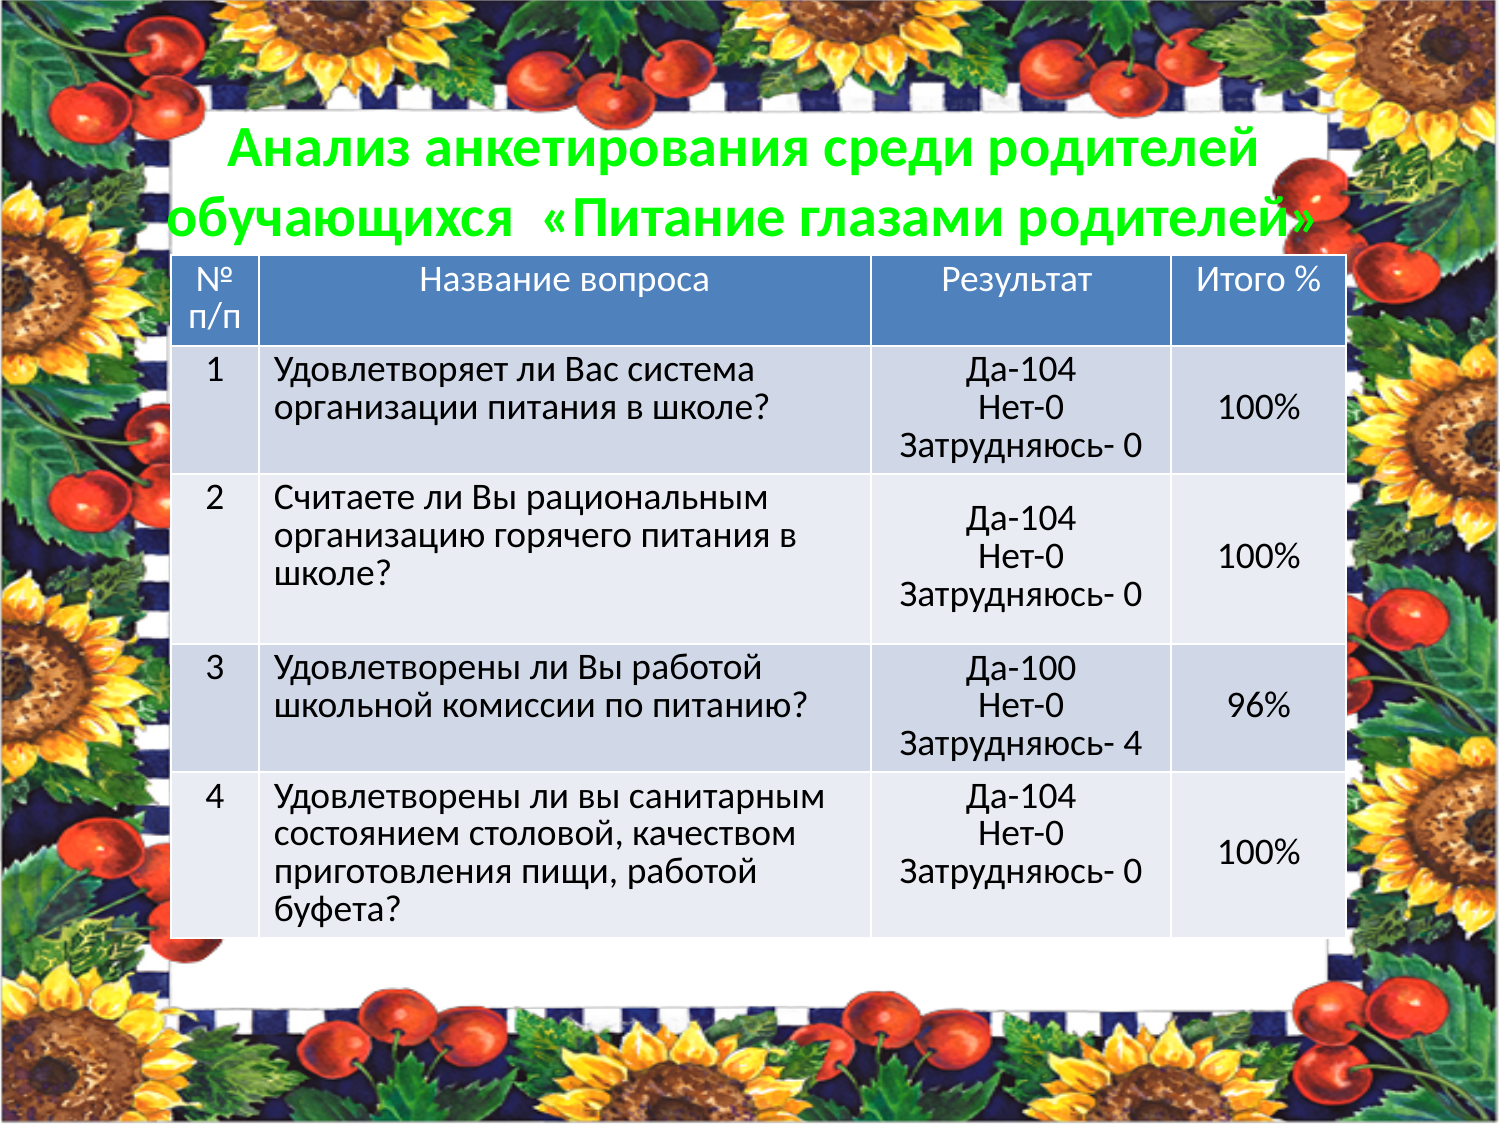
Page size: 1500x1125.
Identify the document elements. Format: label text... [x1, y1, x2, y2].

table_cell Да-104 Нет-0 Затрудняюсь- 0 [872, 773, 1170, 937]
picture [0, 0, 1500, 1125]
table_cell Удовлетворяет ли Вас система организации питания в школе? [260, 347, 870, 473]
table_cell Да-104 Нет-0 Затрудняюсь- 0 [872, 475, 1170, 643]
table_header Итого % [1172, 279, 1345, 345]
table_header № п/п [172, 279, 258, 345]
table_cell 100% [1172, 347, 1345, 473]
title Анализ анкетирования среди родителей обучающихся «Питание глазами родителей» [135, 78, 1353, 279]
table_cell 2 [172, 475, 258, 643]
table_header Название вопроса [260, 279, 870, 345]
table_cell Удовлетворены ли вы санитарным состоянием столовой, качеством приготовления пищи, работой буфета? [260, 773, 870, 937]
table_cell 96% [1172, 645, 1345, 771]
table_cell 1 [172, 347, 258, 473]
table_cell Считаете ли Вы рациональным организацию горячего питания в школе? [260, 475, 870, 643]
table_header Результат [872, 279, 1170, 345]
table_cell 100% [1172, 773, 1345, 937]
table_cell Удовлетворены ли Вы работой школьной комиссии по питанию? [260, 645, 870, 771]
table_cell 4 [172, 773, 258, 937]
table_cell Да-104 Нет-0 Затрудняюсь- 0 [872, 347, 1170, 473]
table_cell 100% [1172, 475, 1345, 643]
table_cell 3 [172, 645, 258, 771]
table_cell Да-100 Нет-0 Затрудняюсь- 4 [872, 645, 1170, 771]
